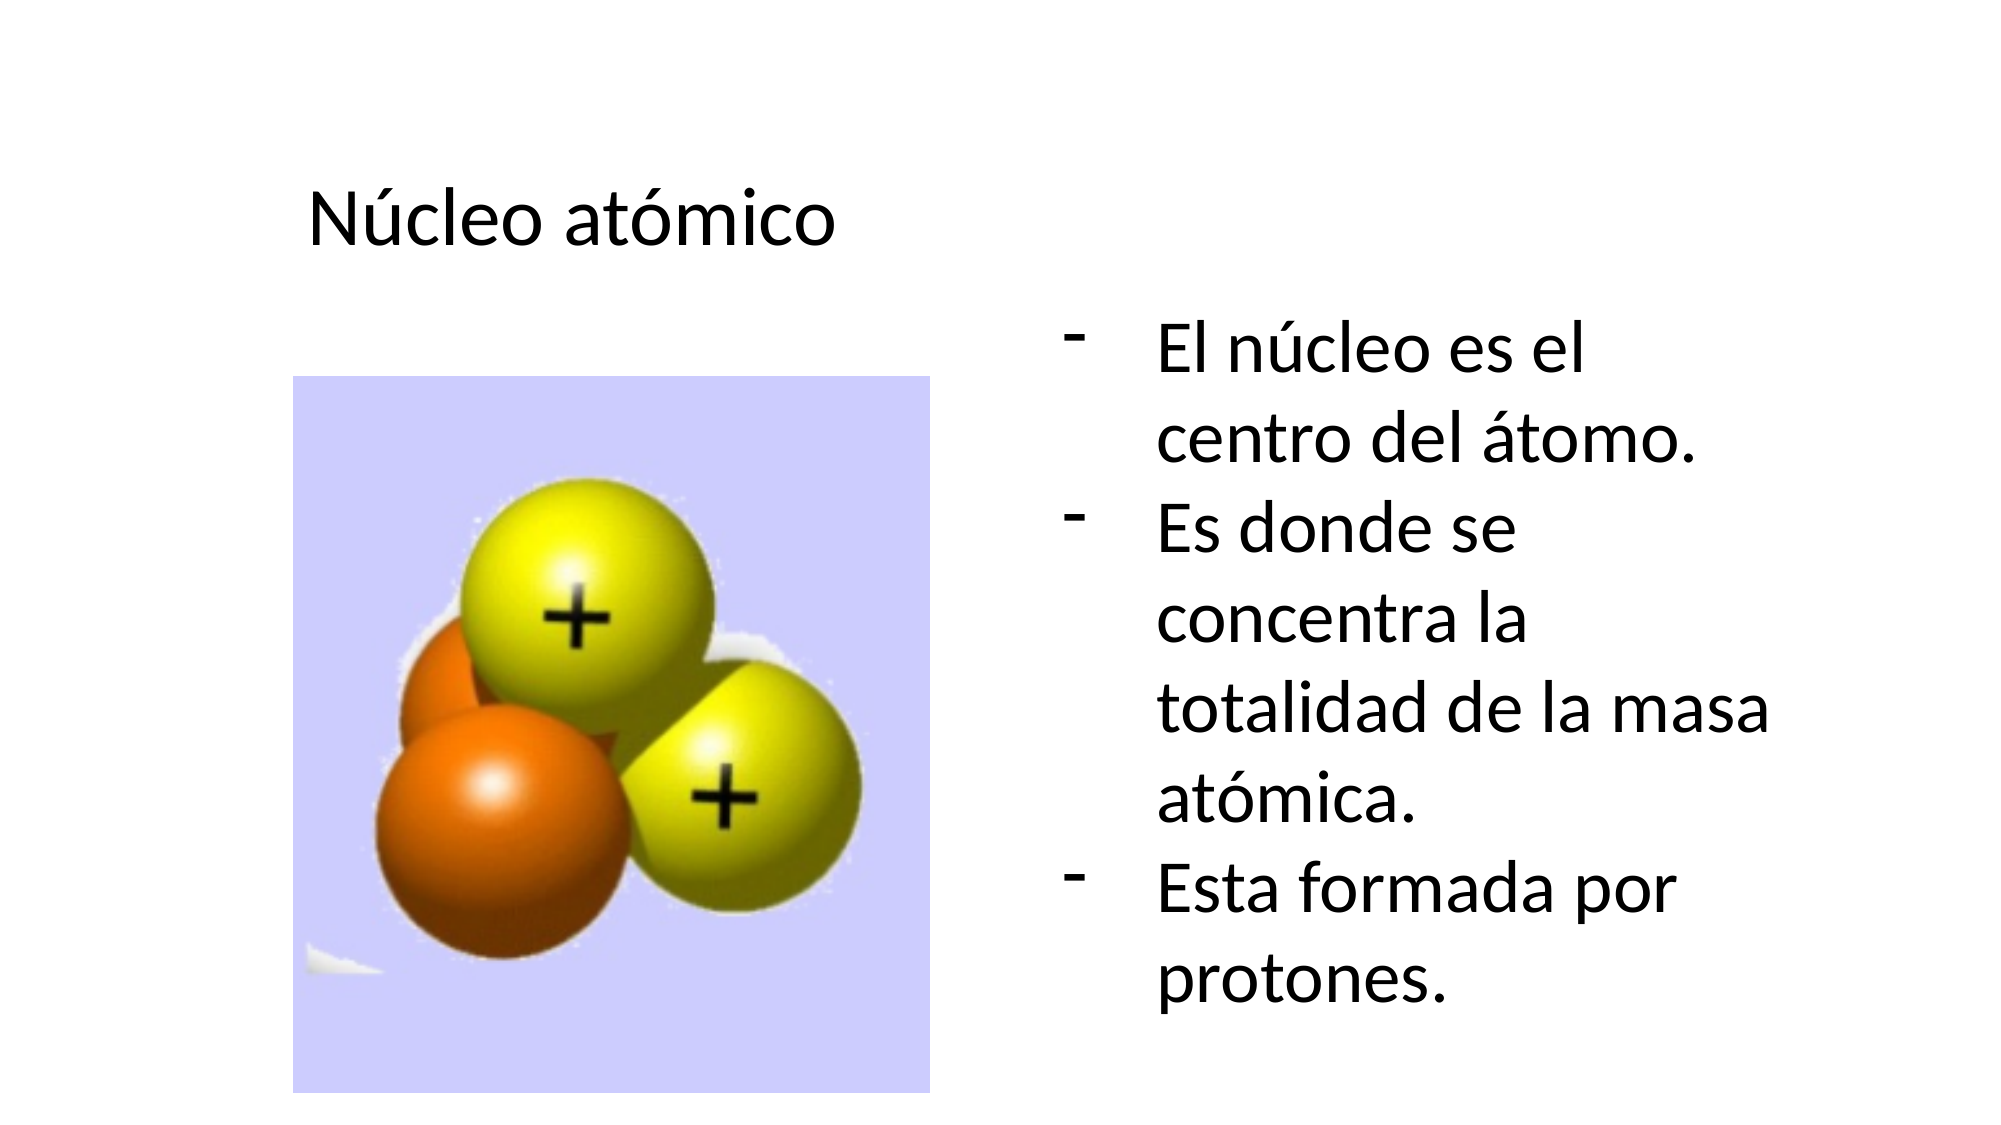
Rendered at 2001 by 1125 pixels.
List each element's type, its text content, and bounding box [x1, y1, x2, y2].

picture [293, 376, 930, 1093]
text_box Núcleo atómico [293, 154, 1332, 270]
text_box El núcleo es el centro del átomo. Es donde se concentra la totalidad de la masa atómica. Esta formada por protones. [1047, 289, 1807, 1115]
